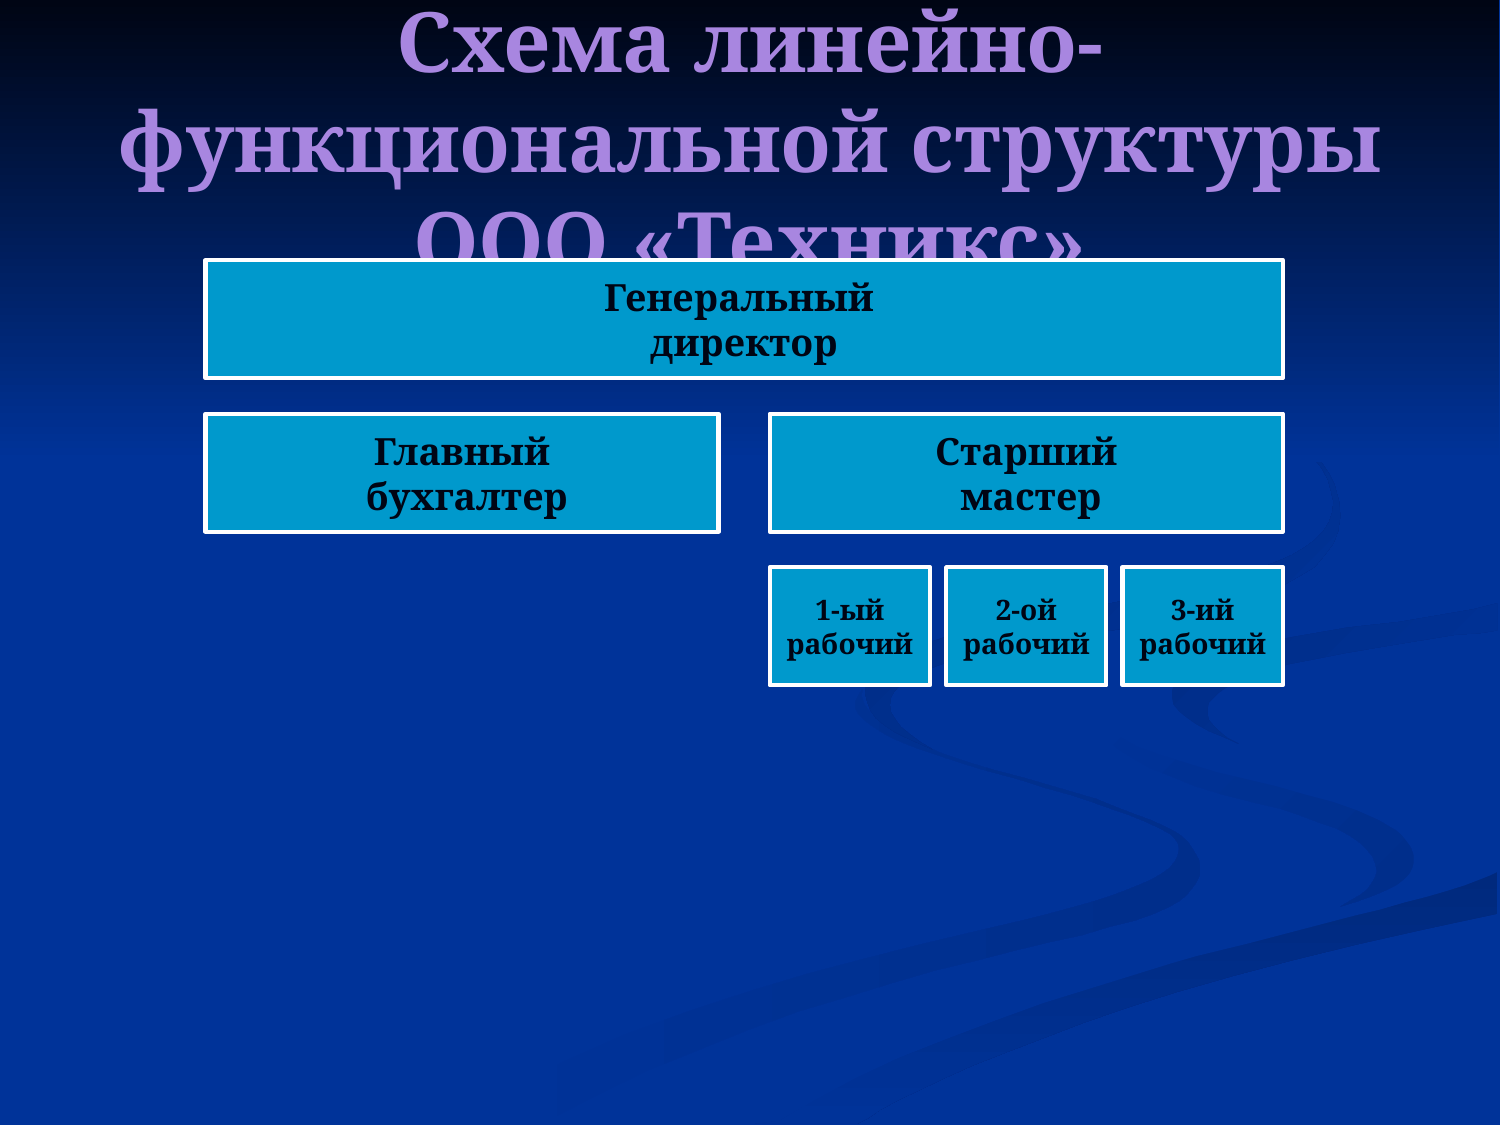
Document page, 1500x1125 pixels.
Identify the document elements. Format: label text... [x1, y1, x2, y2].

title Схема линейно-функциональной структуры ООО «Техникс» [74, 44, 1426, 233]
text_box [70, 259, 1418, 993]
